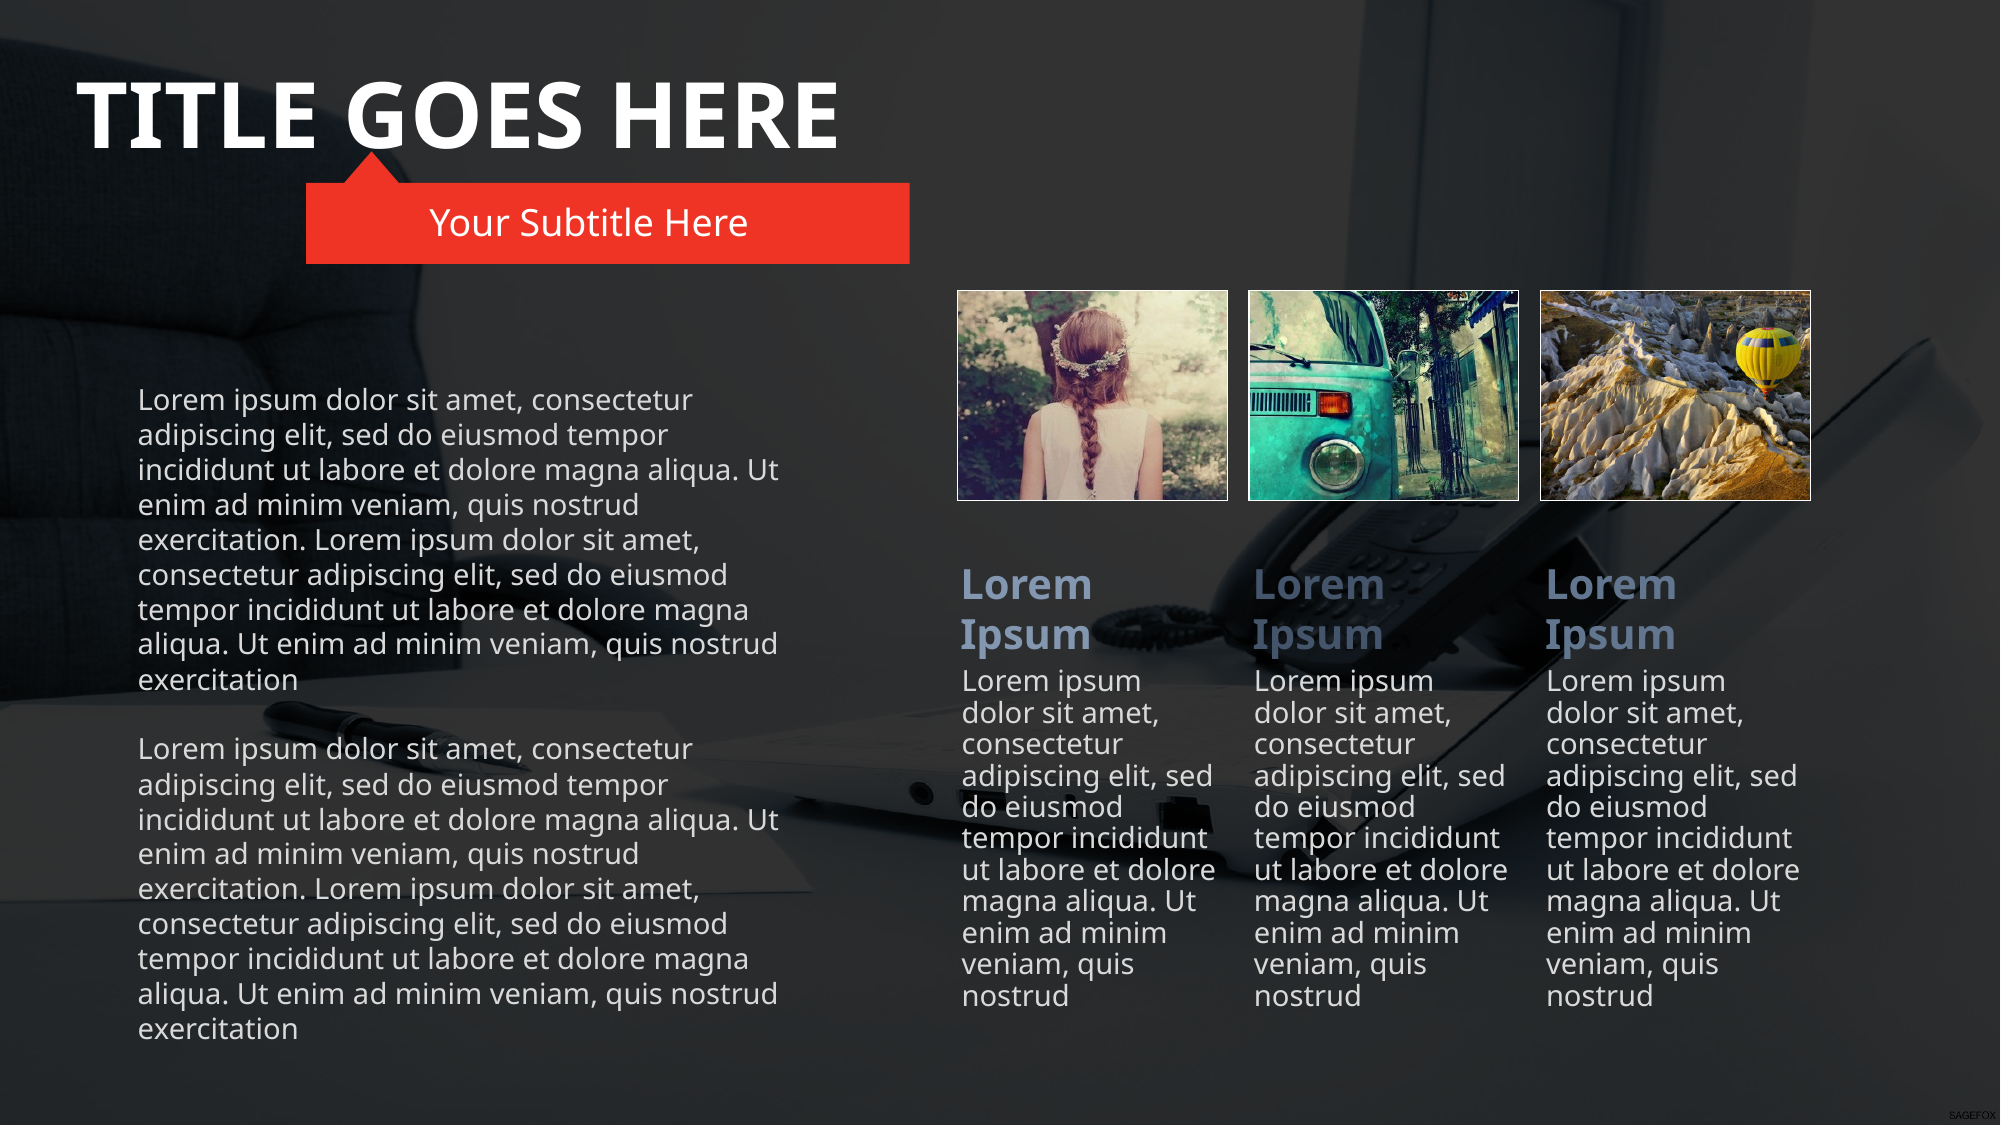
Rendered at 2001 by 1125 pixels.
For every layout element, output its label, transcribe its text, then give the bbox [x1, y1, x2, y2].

text_box [956, 290, 1228, 502]
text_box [945, 550, 1223, 1000]
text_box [1530, 550, 1807, 1000]
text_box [306, 151, 910, 264]
text_box Lorem ipsum dolor sit amet, consectetur adipiscing elit, sed do eiusmod tempor incididunt ut labore et dolore magna aliqua. Ut enim ad minim veniam, quis nostrud exercitation. Lorem ipsum dolor sit amet, consectetur adipiscing elit, sed do eiusmod tempor incididunt ut labore et dolore magna aliqua. Ut enim ad minim veniam, quis nostrud exercitation Lorem ipsum dolor sit amet, consectetur adipiscing elit, sed do eiusmod tempor incididunt ut labore et dolore magna aliqua. Ut enim ad minim veniam, quis nostrud exercitation. Lorem ipsum dolor sit amet, consectetur adipiscing elit, sed do eiusmod tempor incididunt ut labore et dolore magna aliqua. Ut enim ad minim veniam, quis nostrud exercitation [122, 373, 798, 1125]
text_box [1248, 290, 1520, 502]
text_box TITLE GOES HERE [60, 49, 965, 175]
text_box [1237, 550, 1515, 1000]
text_box [1540, 290, 1812, 502]
picture [0, 0, 2001, 1125]
